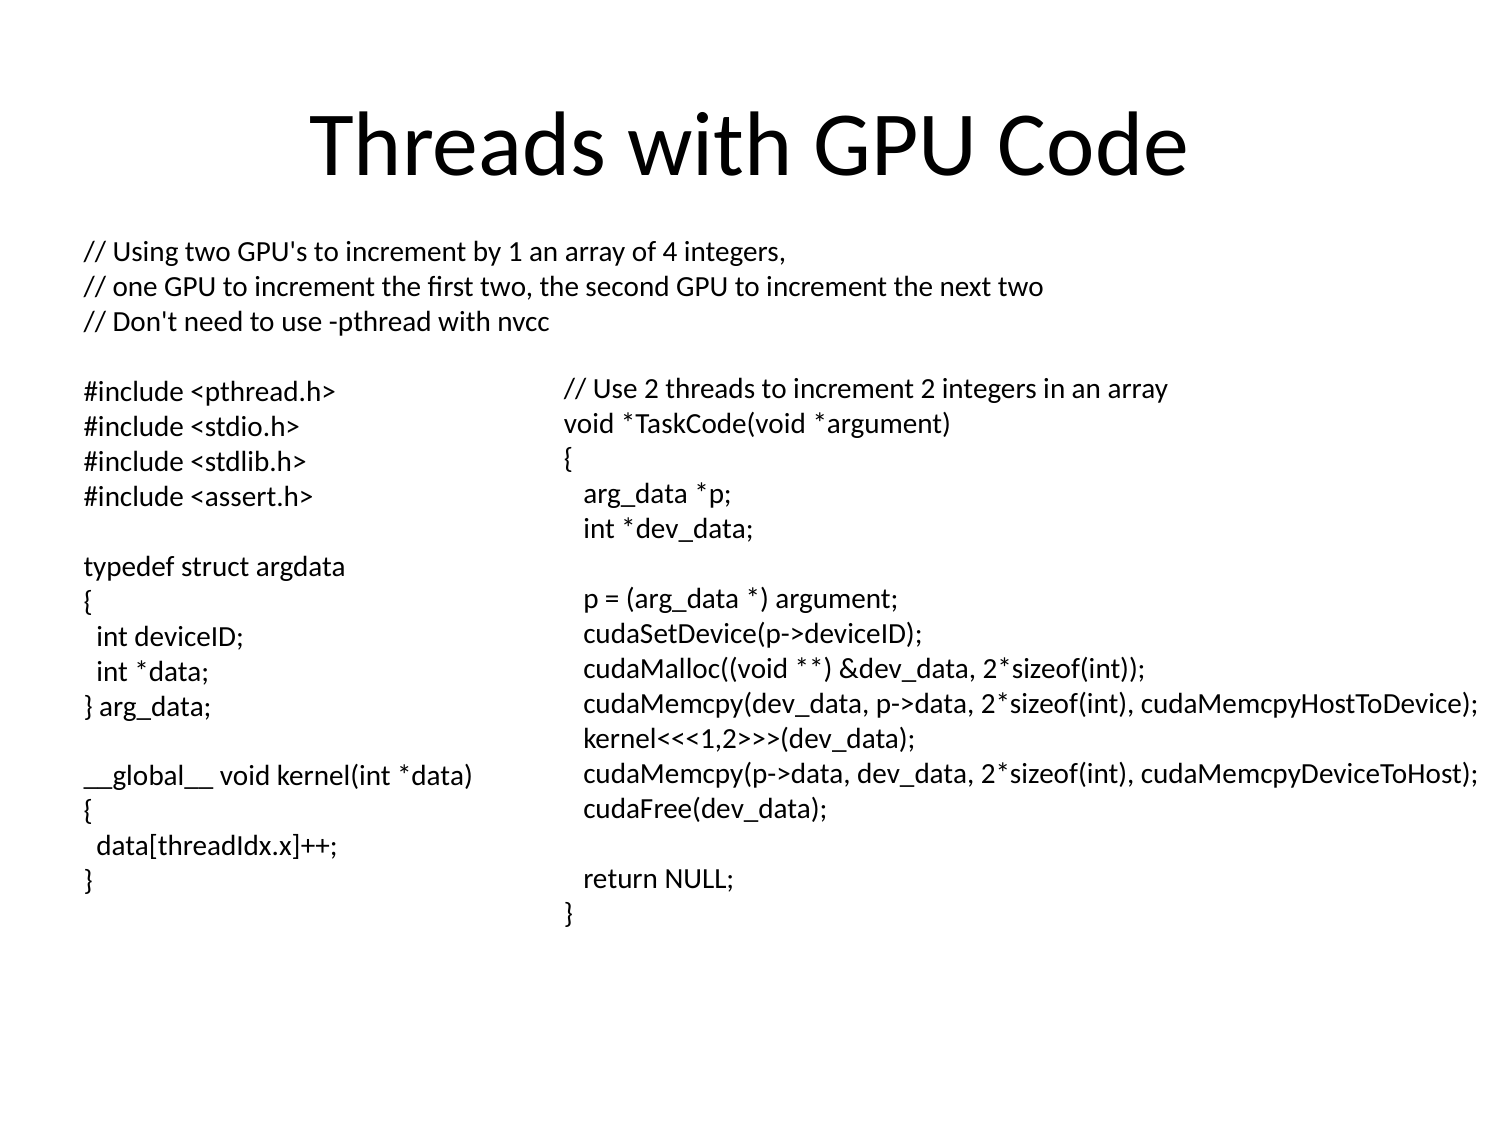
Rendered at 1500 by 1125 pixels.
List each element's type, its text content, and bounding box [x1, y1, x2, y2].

text_box // Use 2 threads to increment 2 integers in an array void *TaskCode(void *argument) { arg_data *p; int *dev_data; p = (arg_data *) argument; cudaSetDevice(p->deviceID); cudaMalloc((void **) &dev_data, 2*sizeof(int)); cudaMemcpy(dev_data, p->data, 2*sizeof(int), cudaMemcpyHostToDevice); kernel<<<1,2>>>(dev_data); cudaMemcpy(p->data, dev_data, 2*sizeof(int), cudaMemcpyDeviceToHost); cudaFree(dev_data); return NULL; } [549, 362, 1495, 972]
title Threads with GPU Code [75, 45, 1425, 233]
text_box // Using two GPU's to increment by 1 an array of 4 integers, // one GPU to increment the first two, the second GPU to increment the next two // Don't need to use -pthread with nvcc #include <pthread.h> #include <stdio.h> #include <stdlib.h> #include <assert.h> typedef struct argdata { int deviceID; int *data; } arg_data; __global__ void kernel(int *data) { data[threadIdx.x]++; } [68, 224, 1060, 939]
